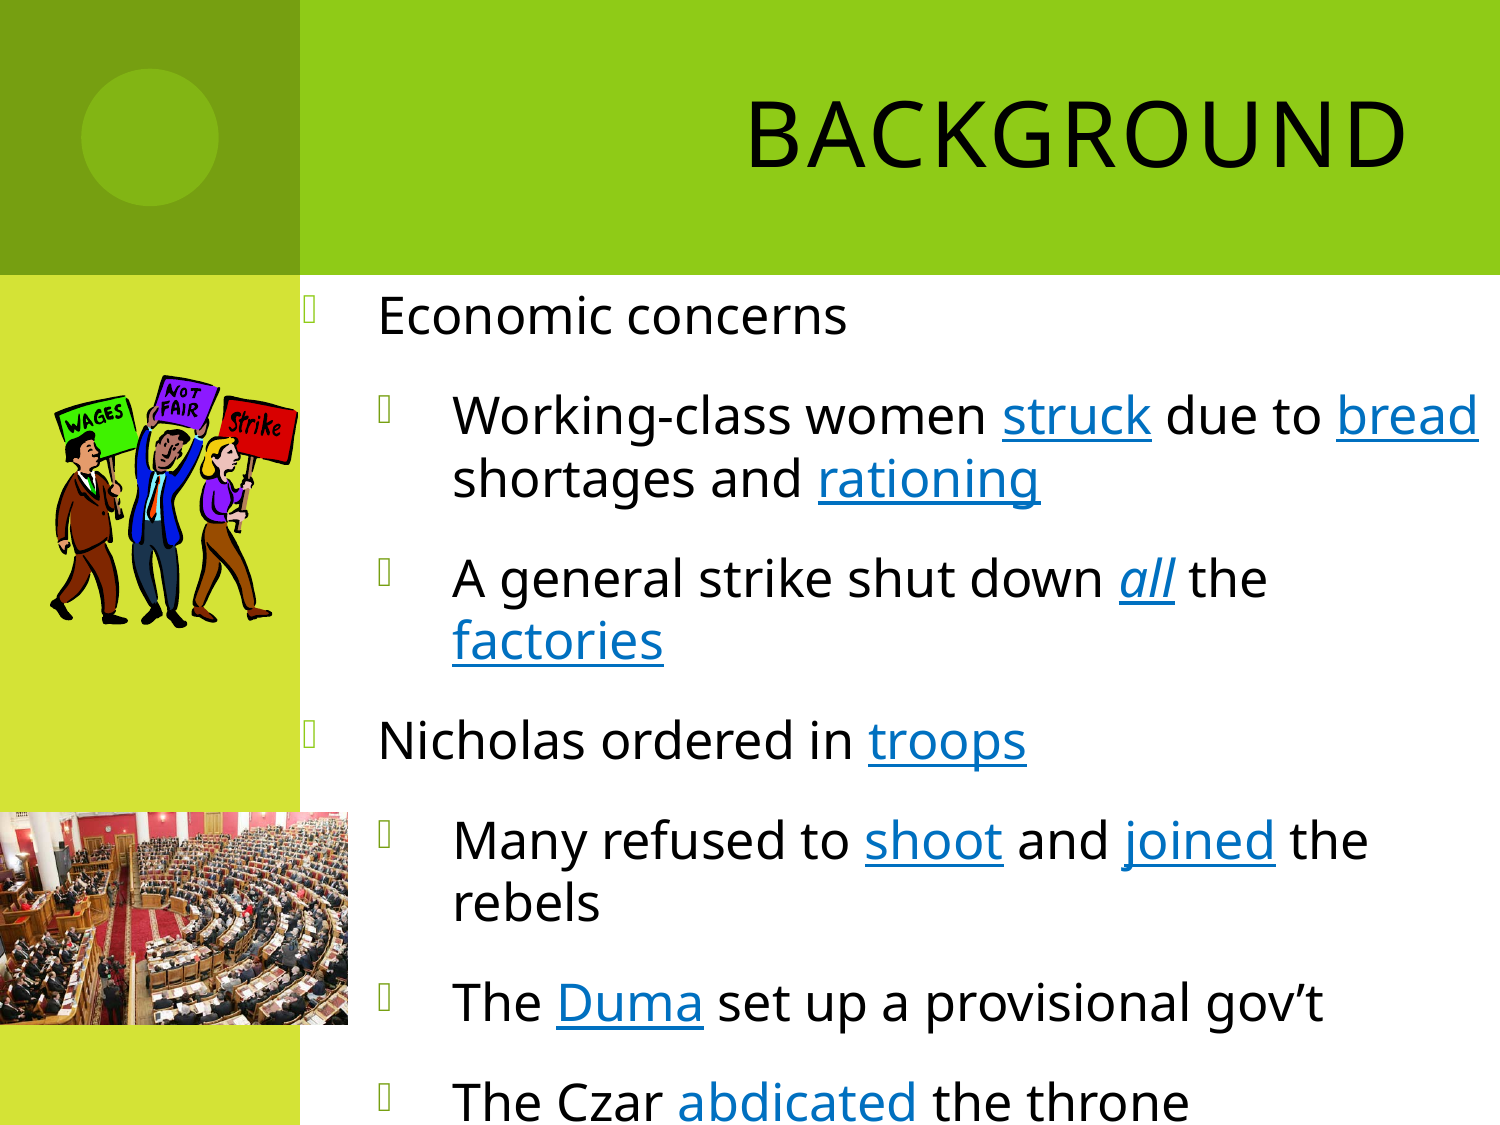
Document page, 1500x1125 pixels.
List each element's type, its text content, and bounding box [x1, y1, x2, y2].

title Background [399, 37, 1425, 225]
picture [49, 374, 299, 629]
picture [0, 812, 348, 1026]
list Economic concerns Working-class women struck due to bread shortages and rationing A general strike shut down all the factories Nicholas ordered in troops Many refused to shoot and joined the rebels The Duma set up a provisional gov’t The Czar abdicated the throne His brother rejected it= no czar [287, 275, 1500, 1125]
